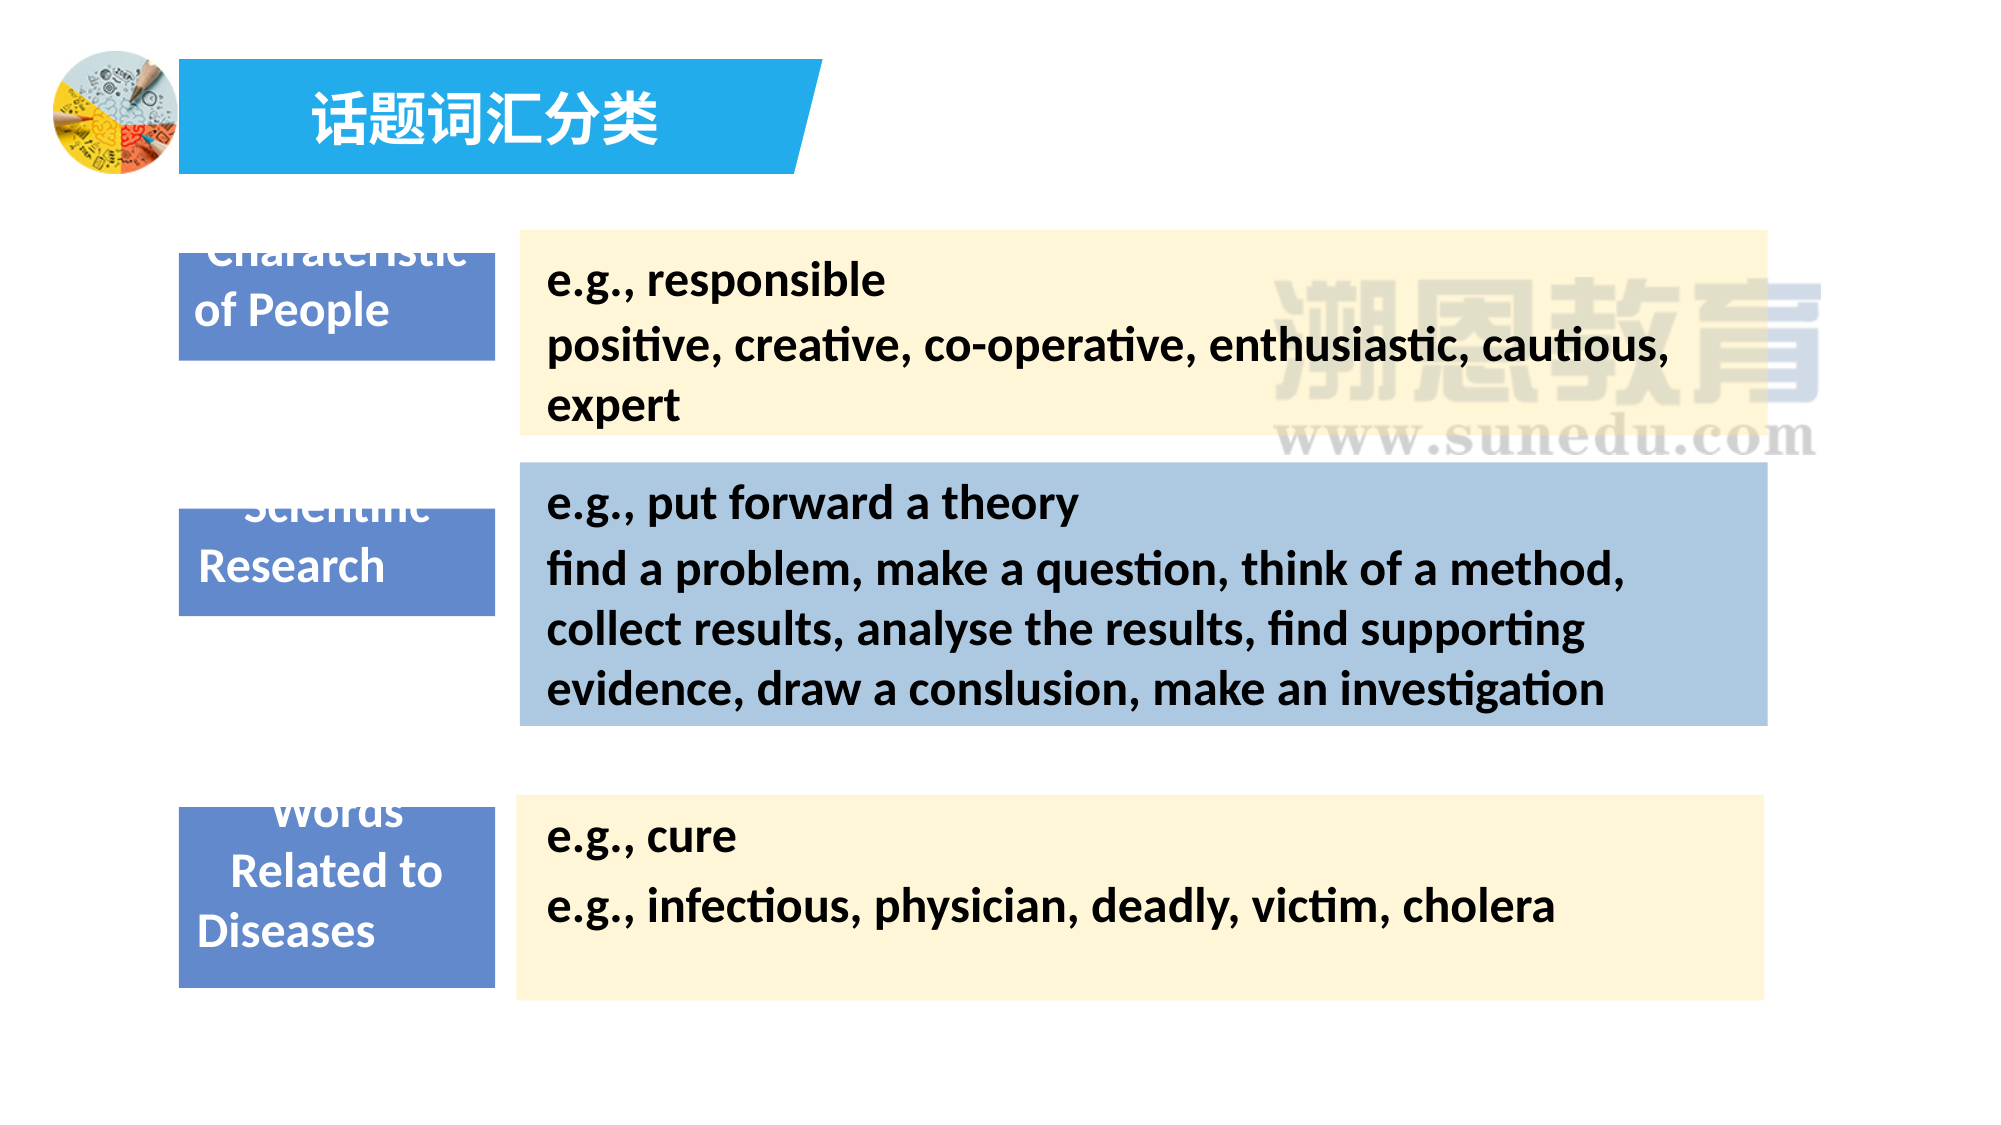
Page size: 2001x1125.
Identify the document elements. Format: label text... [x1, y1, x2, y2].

text_box Scientific Research [178, 508, 496, 617]
text_box [515, 794, 1765, 1001]
text_box e.g., responsible [531, 238, 1014, 304]
text_box e.g., infectious, physician, deadly, victim, cholera [531, 864, 1706, 940]
text_box positive, creative, co-operative, enthusiastic, cautious, expert [531, 304, 1727, 439]
text_box Charateristic of People [178, 252, 496, 362]
text_box Words Related to Diseases [178, 806, 496, 989]
text_box 话题词汇分类 [146, 58, 824, 176]
text_box blame it on [1273, 277, 1821, 455]
text_box find a problem, make a question, think of a method, collect results, analyse the results, find supporting evidence, draw a conslusion, make an investigation [531, 527, 1749, 723]
text_box e.g., put forward a theory [531, 462, 1263, 527]
picture [53, 51, 179, 174]
text_box [519, 461, 1769, 727]
text_box [519, 229, 1769, 436]
text_box e.g., cure [531, 794, 1014, 864]
